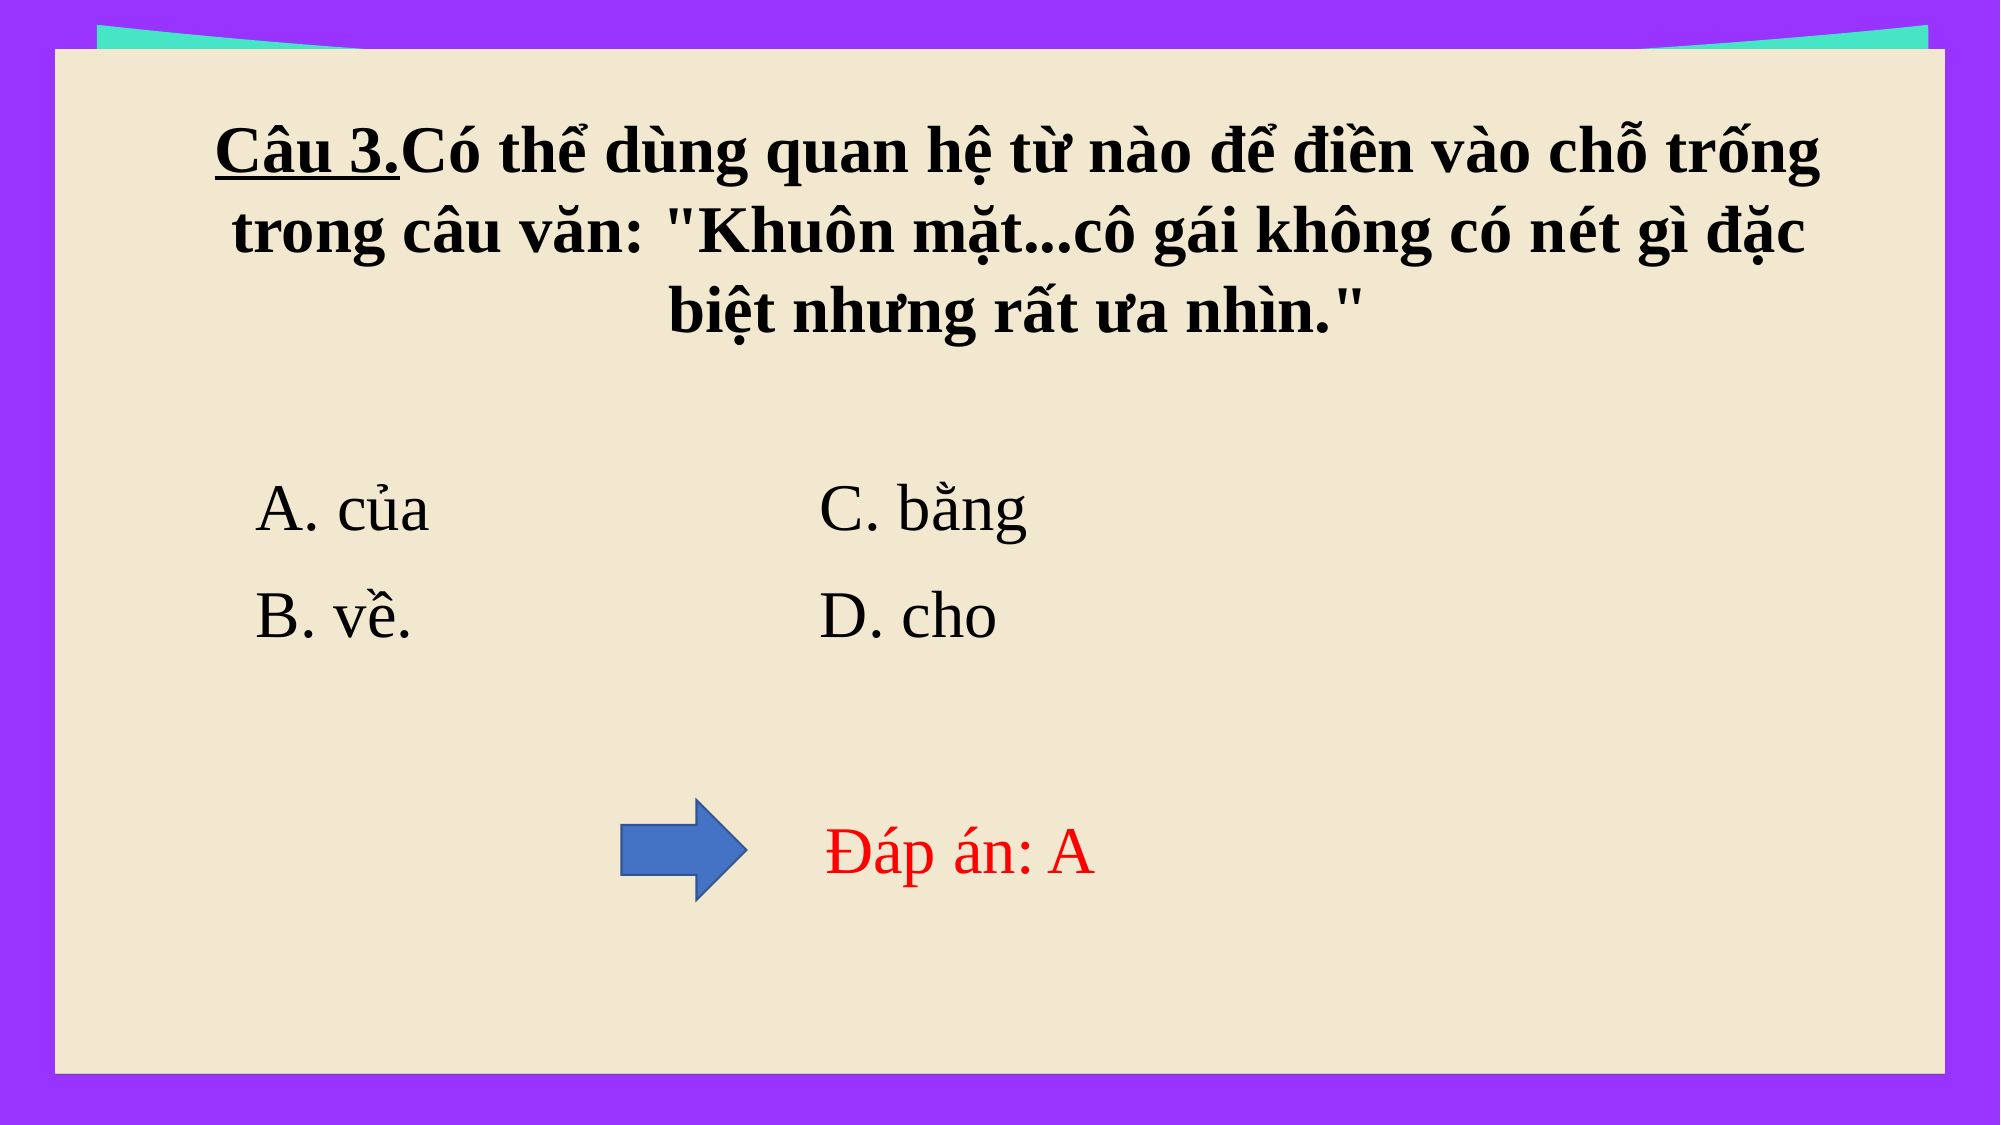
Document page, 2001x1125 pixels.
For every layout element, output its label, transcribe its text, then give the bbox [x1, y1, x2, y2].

text_box Đáp án: A [810, 799, 1112, 895]
text_box [620, 797, 748, 903]
table_cell D. cho [812, 559, 1245, 666]
table_header A. của [248, 452, 812, 559]
table_cell B. về. [248, 559, 812, 666]
table_header C. bằng [812, 452, 1245, 559]
text_box Câu 3.Có thể dùng quan hệ từ nào để điền vào chỗ trống trong câu văn: "Khuôn mặt...cô gái không có nét gì đặc biệt nhưng rất ưa nhìn." [187, 98, 1850, 353]
picture [55, 49, 1945, 1076]
